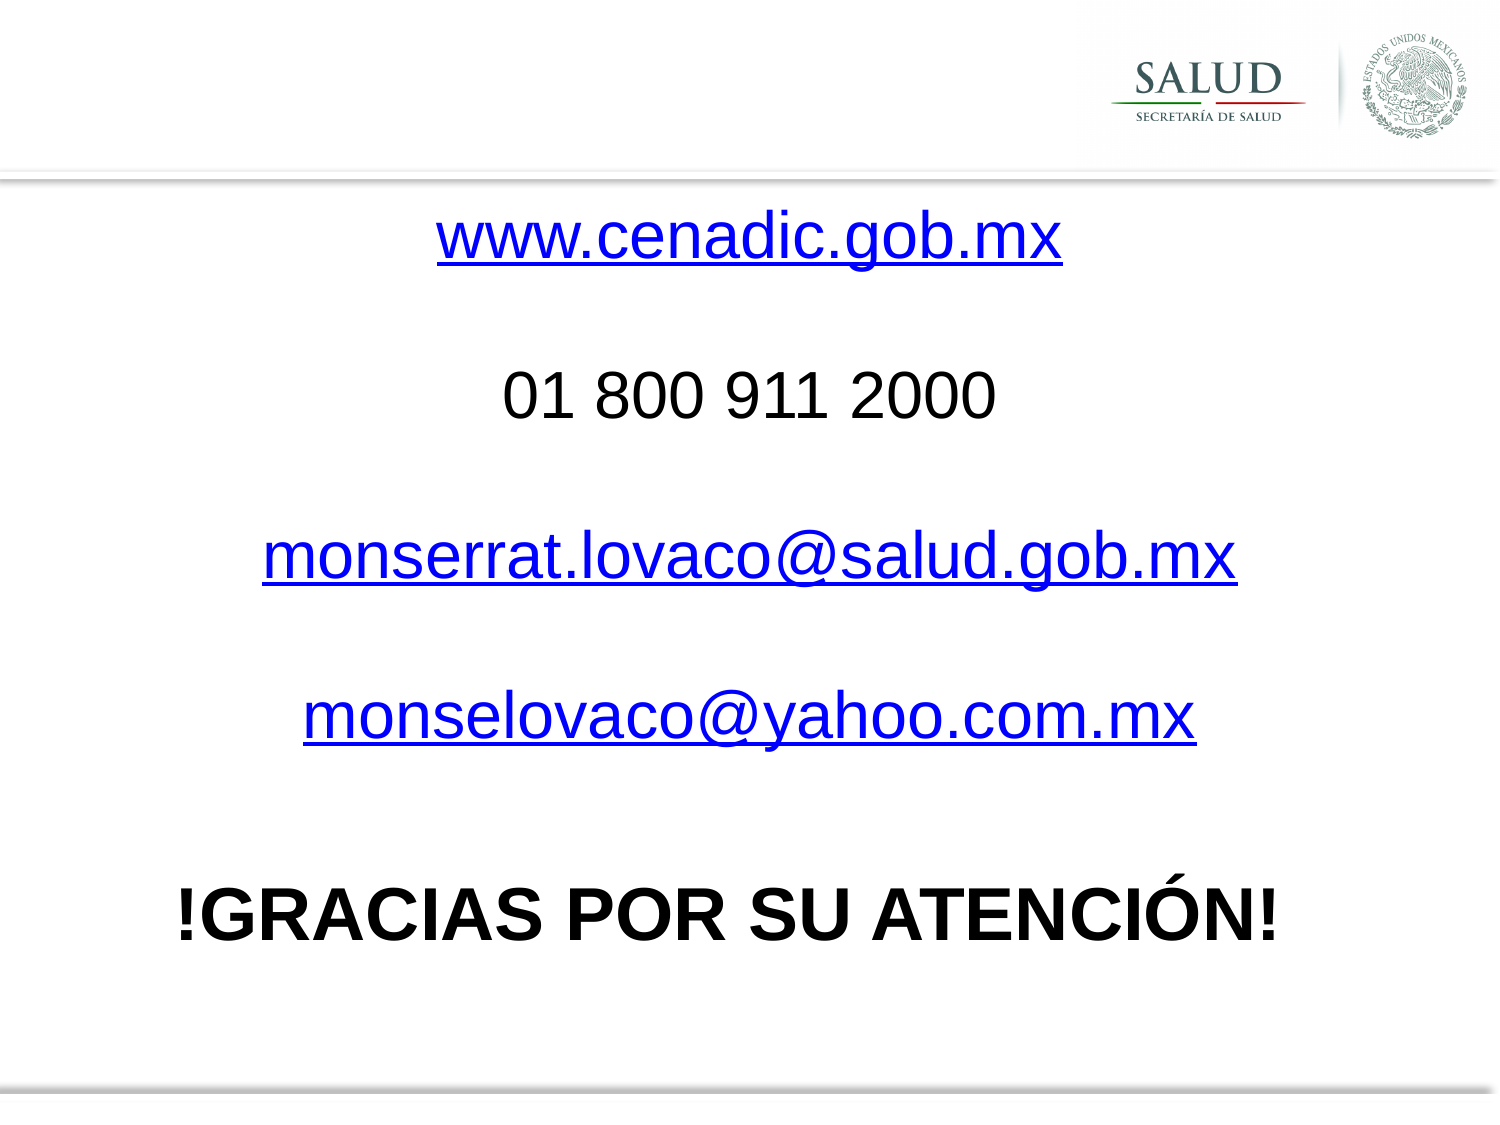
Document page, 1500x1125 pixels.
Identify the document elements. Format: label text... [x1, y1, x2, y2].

text_box !GRACIAS POR SU ATENCIÓN! [159, 857, 1400, 963]
picture [1076, 0, 1500, 171]
text_box www.cenadic.gob.mx 01 800 911 2000 monserrat.lovaco@salud.gob.mx monselovaco@yahoo.com.mx [182, 184, 1317, 839]
